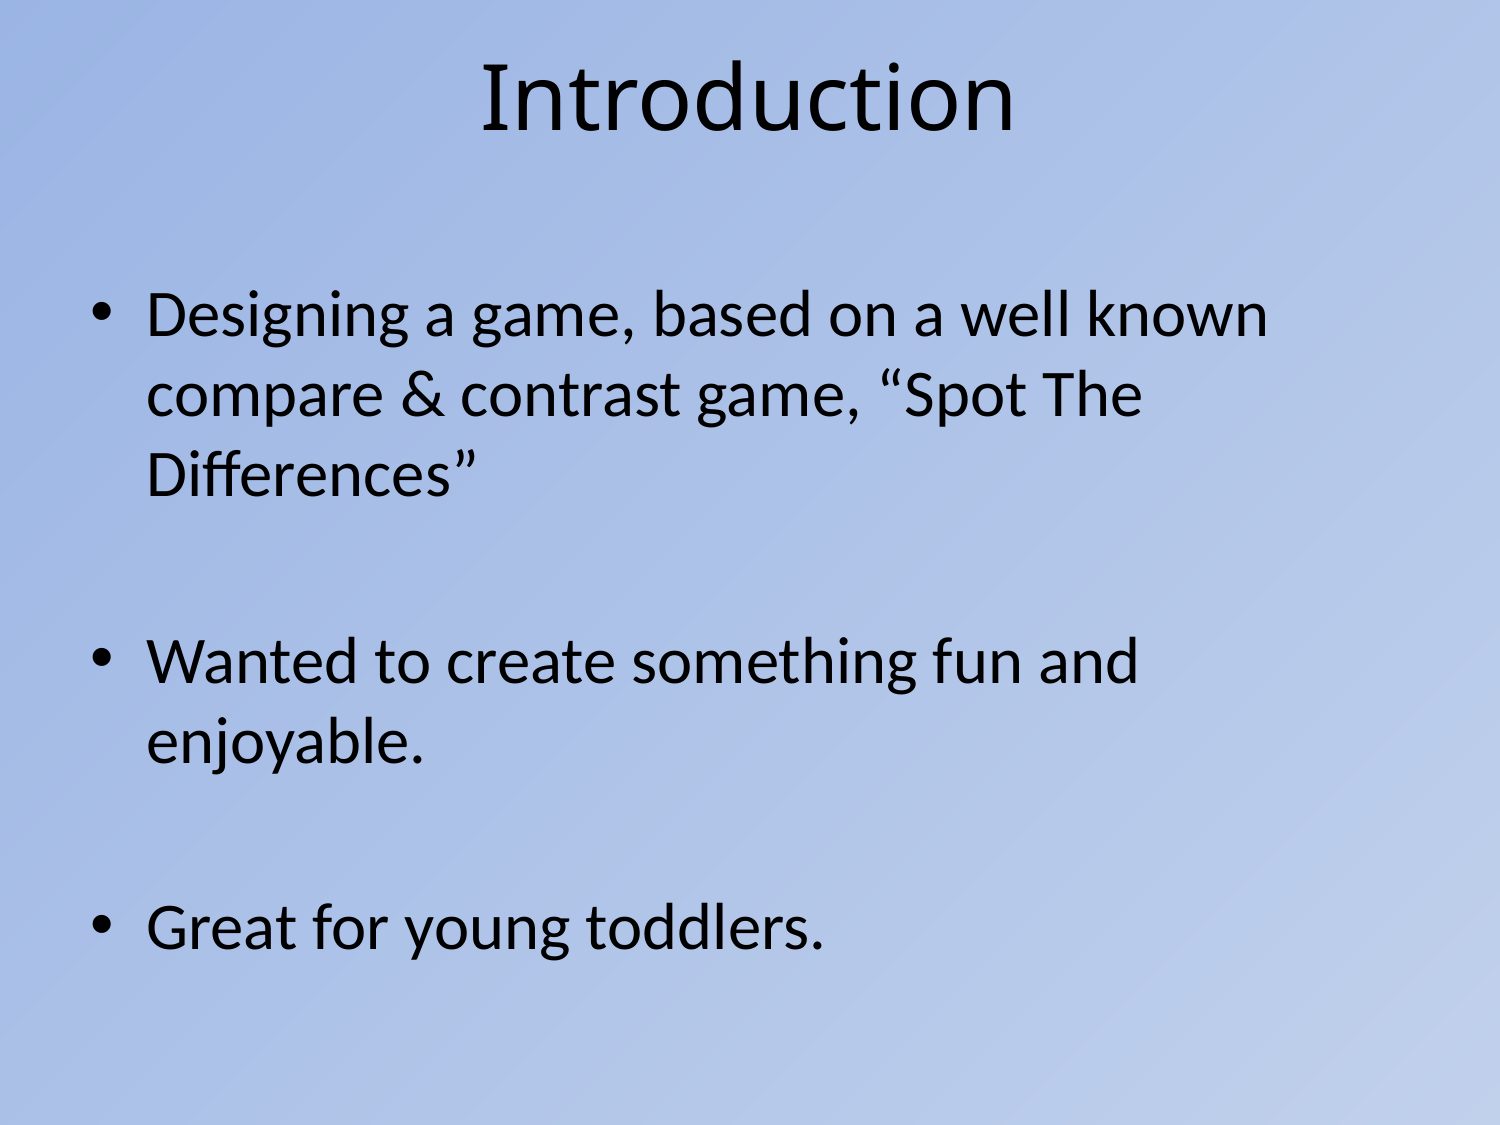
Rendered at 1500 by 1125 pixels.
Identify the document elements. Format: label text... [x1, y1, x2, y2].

list Designing a game, based on a well known compare & contrast game, “Spot The Differences” Wanted to create something fun and enjoyable. Great for young toddlers. [75, 262, 1425, 1005]
title Introduction [75, 0, 1425, 188]
